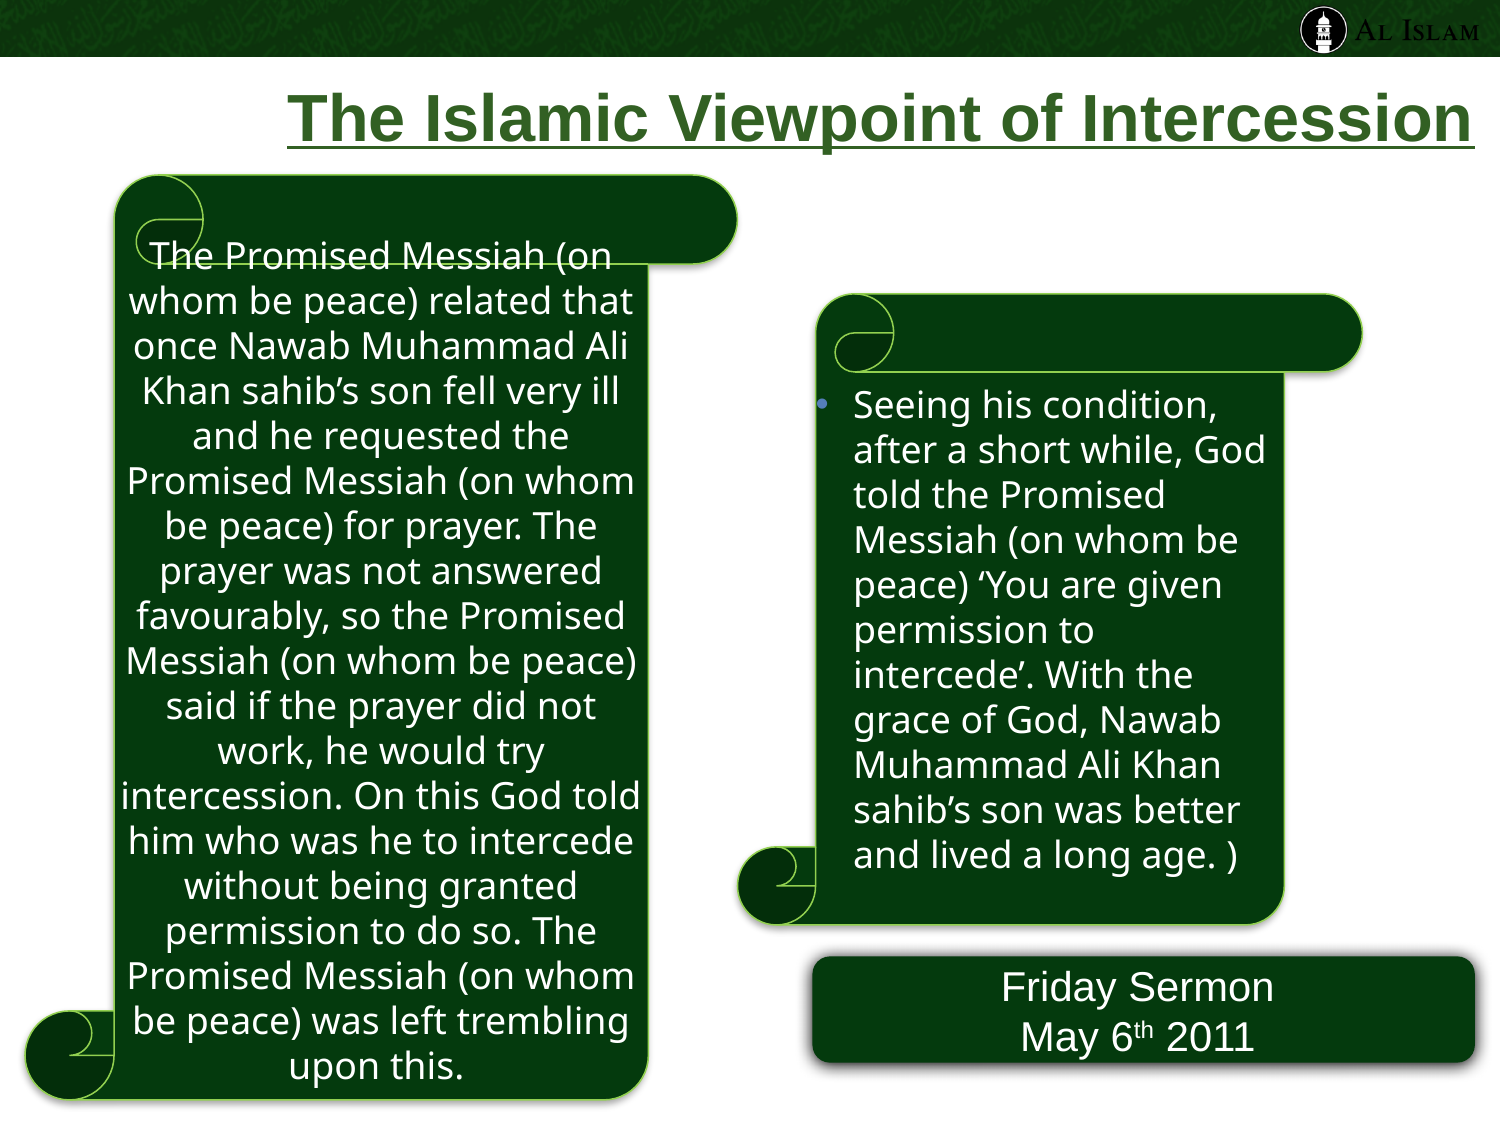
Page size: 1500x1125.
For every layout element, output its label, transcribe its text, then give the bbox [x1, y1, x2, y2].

picture [0, 0, 1500, 57]
title The Islamic Viewpoint of Intercession [124, 74, 1476, 226]
text_box Seeing his condition, after a short while, God told the Promised Messiah (on whom be peace) ‘You are given permission to intercede’. With the grace of God, Nawab Muhammad Ali Khan sahib’s son was better and lived a long age. ) [737, 293, 1363, 925]
text_box Friday Sermon May 6th 2011 [810, 954, 1477, 1065]
text_box The Promised Messiah (on whom be peace) related that once Nawab Muhammad Ali Khan sahib’s son fell very ill and he requested the Promised Messiah (on whom be peace) for prayer. The prayer was not answered favourably, so the Promised Messiah (on whom be peace) said if the prayer did not work, he would try intercession. On this God told him who was he to intercede without being granted permission to do so. The Promised Messiah (on whom be peace) was left trembling upon this. [24, 174, 738, 1100]
